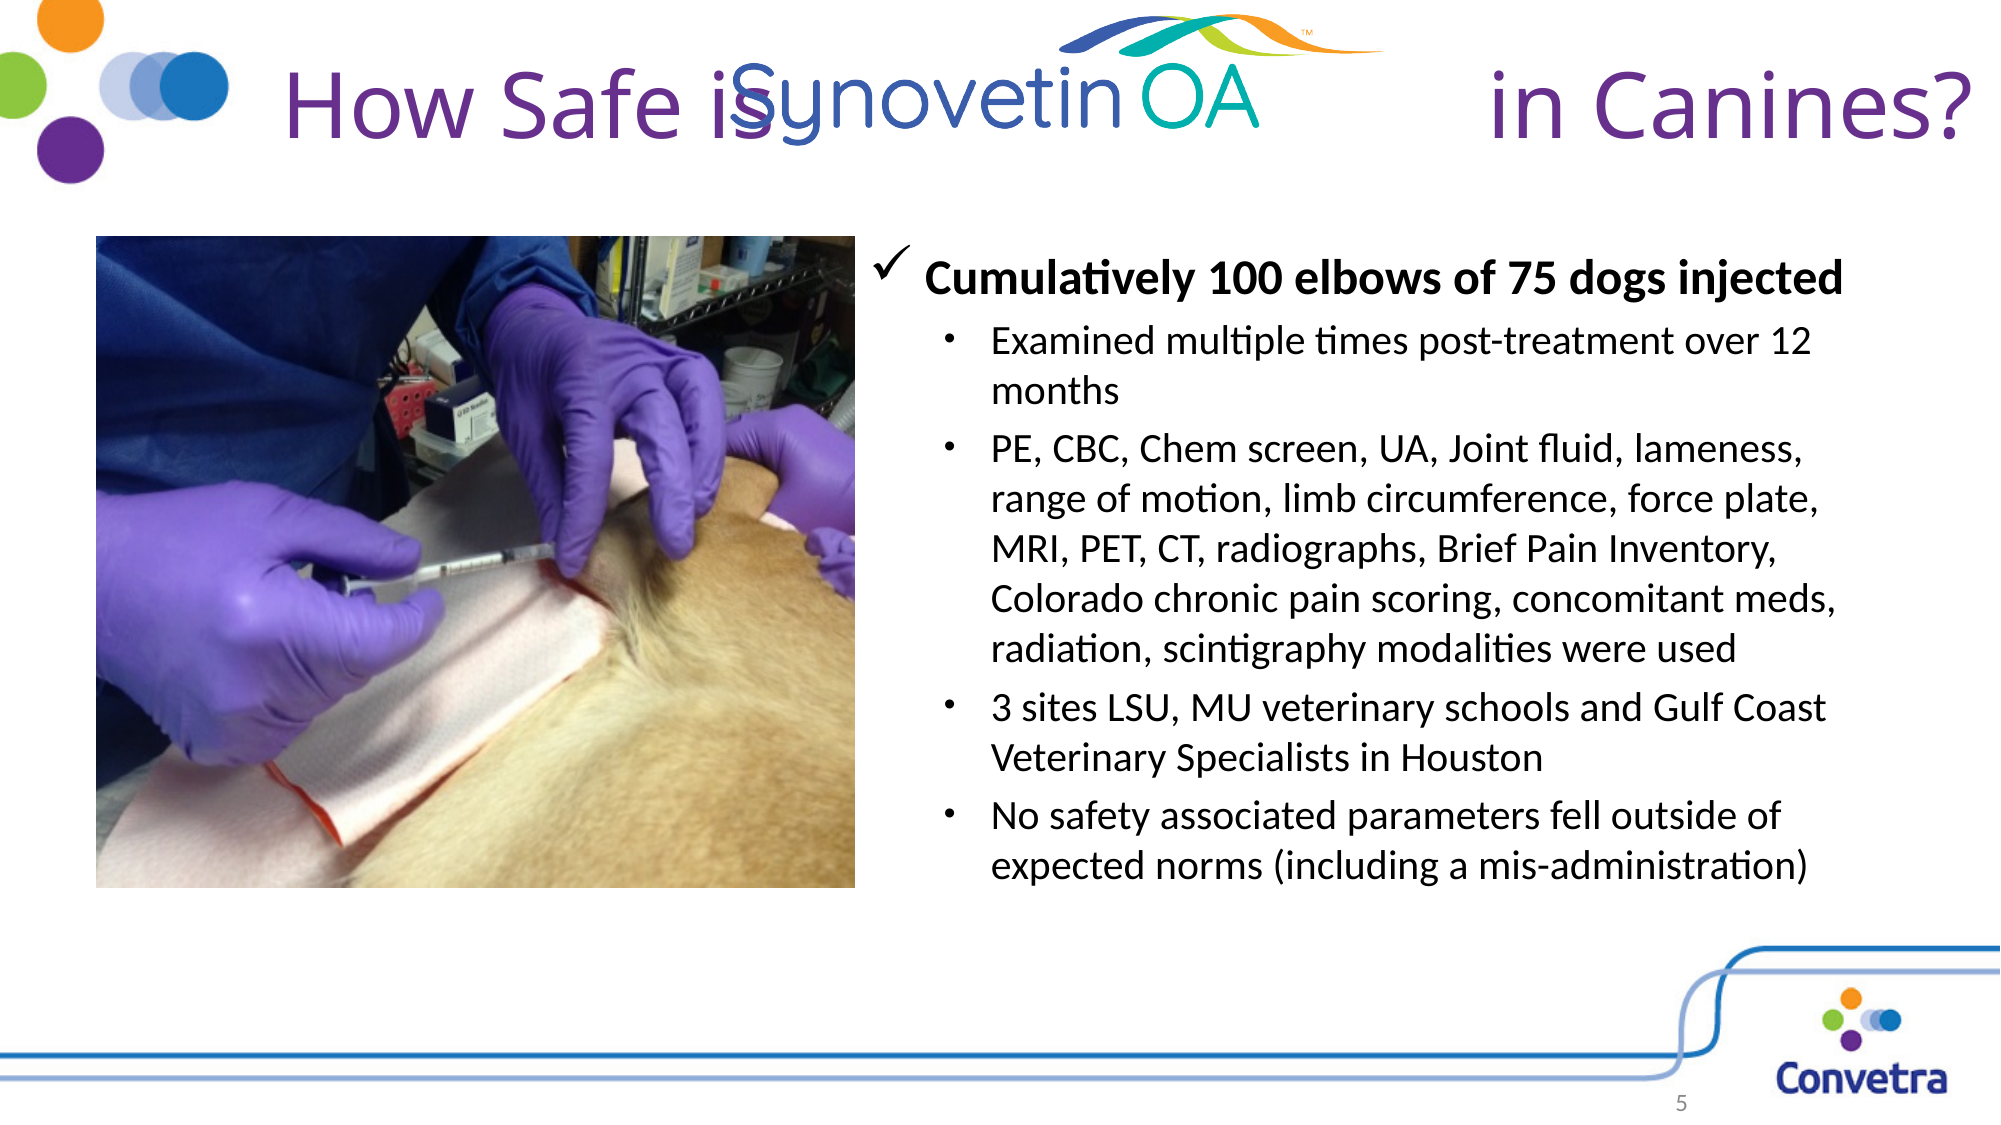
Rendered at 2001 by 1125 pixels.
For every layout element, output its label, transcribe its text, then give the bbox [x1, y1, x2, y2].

picture [0, 0, 2000, 1125]
slide_number 5 [1403, 1081, 1704, 1122]
title How Safe is in Canines? [266, 0, 2000, 218]
text_box Cumulatively 100 elbows of 75 dogs injected Examined multiple times post-treatment over 12 months PE, CBC, Chem screen, UA, Joint fluid, lameness, range of motion, limb circumference, force plate, MRI, PET, CT, radiographs, Brief Pain Inventory, Colorado chronic pain scoring, concomitant meds, radiation, scintigraphy modalities were used 3 sites LSU, MU veterinary schools and Gulf Coast Veterinary Specialists in Houston No safety associated parameters fell outside of expected norms (including a mis-administration) [854, 237, 1895, 896]
picture [730, 14, 1384, 146]
